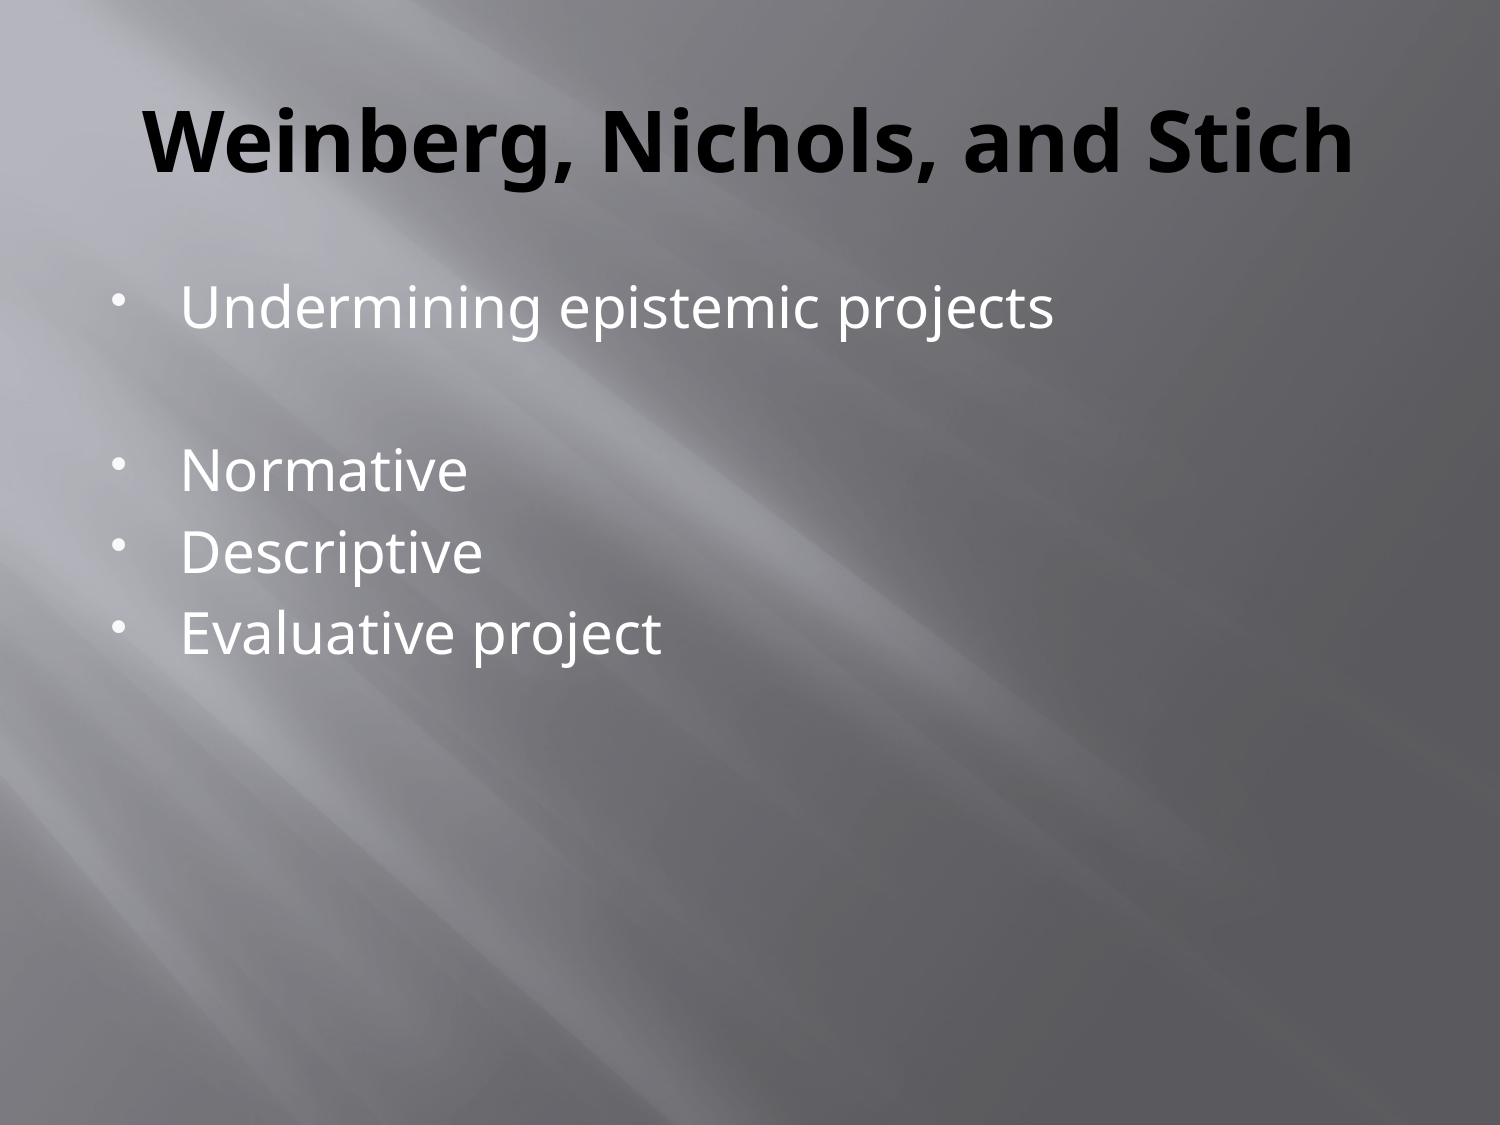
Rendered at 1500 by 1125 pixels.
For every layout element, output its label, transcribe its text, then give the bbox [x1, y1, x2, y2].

title Weinberg, Nichols, and Stich [75, 45, 1425, 233]
list Undermining epistemic projects Normative Descriptive Evaluative project [74, 262, 1426, 1036]
